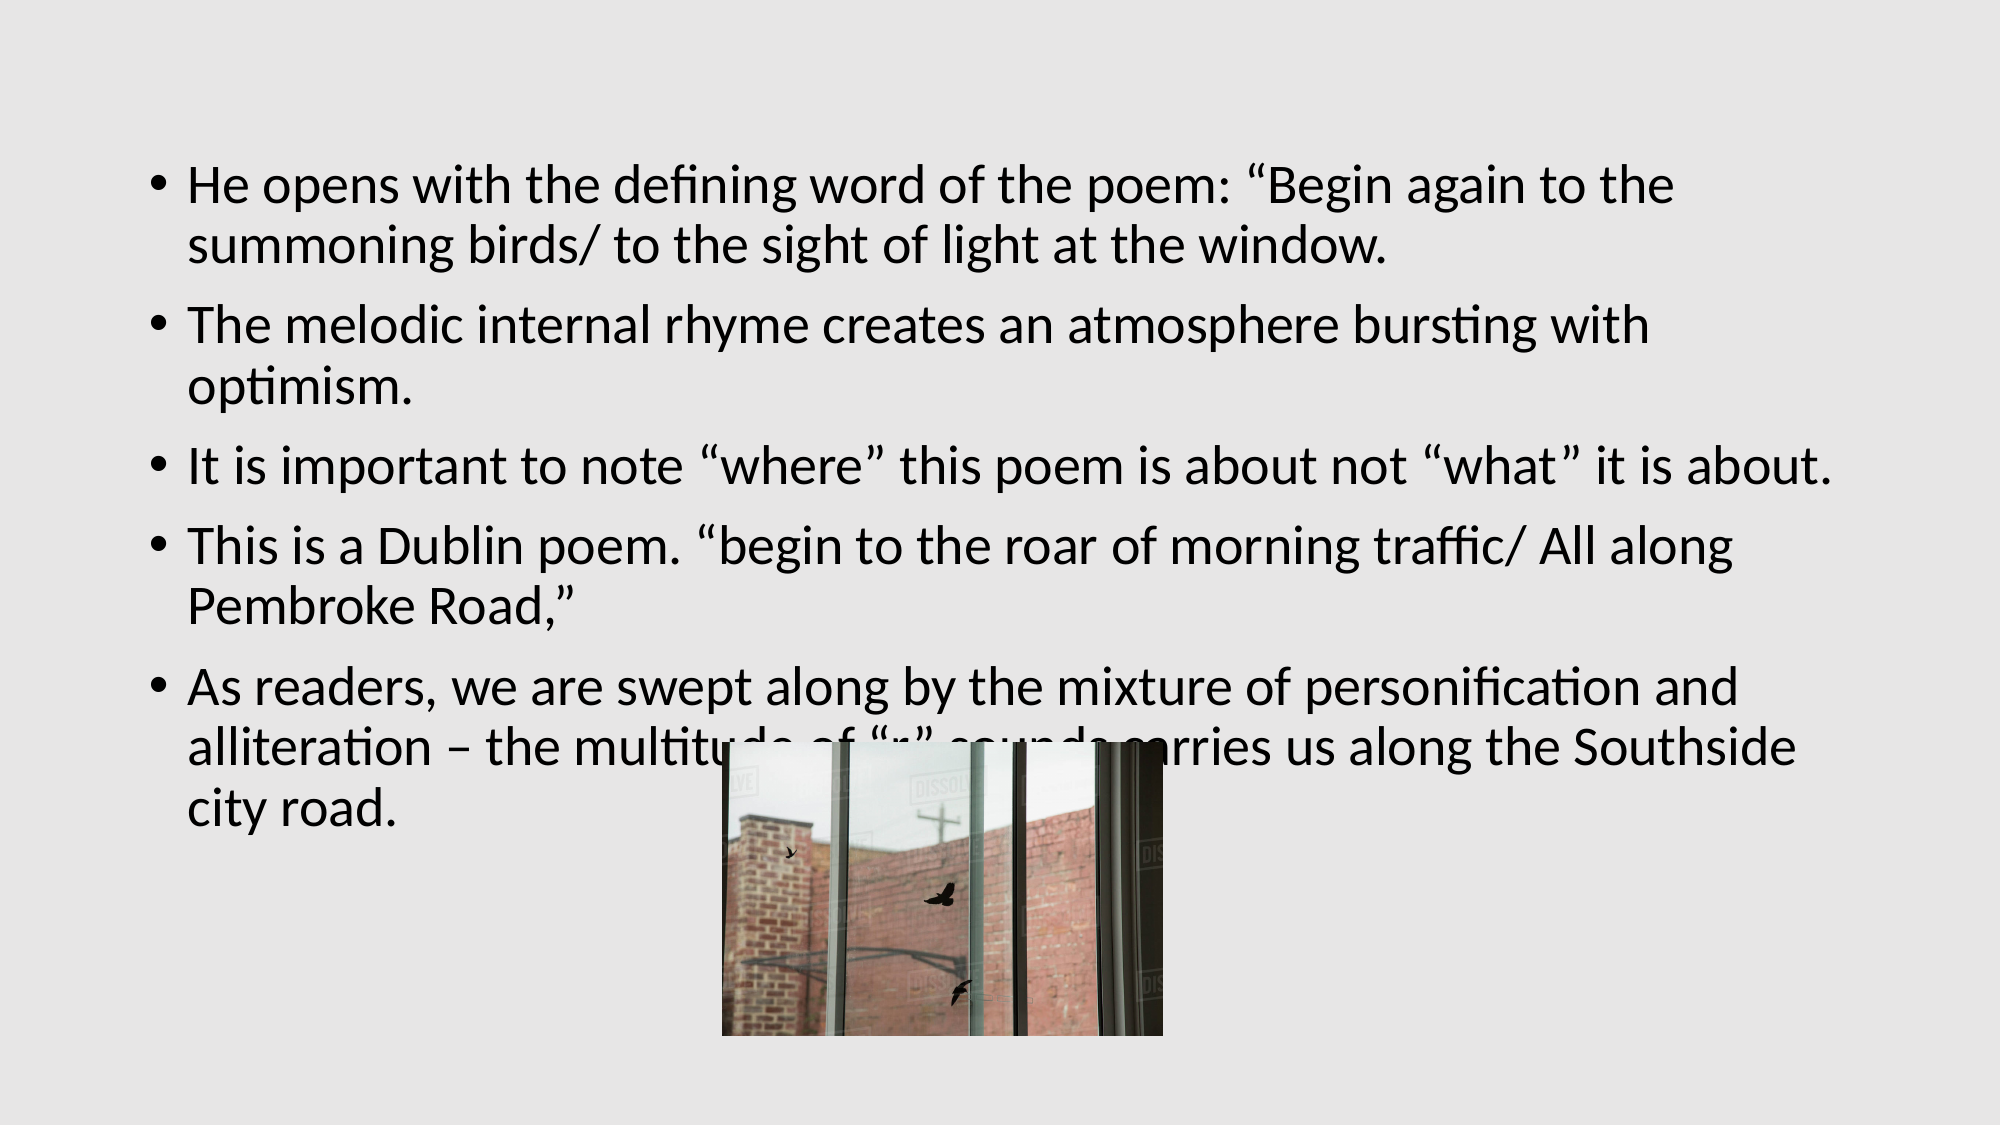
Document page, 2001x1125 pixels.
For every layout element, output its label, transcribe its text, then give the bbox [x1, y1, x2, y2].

list He opens with the defining word of the poem: “Begin again to the summoning birds/ to the sight of light at the window. The melodic internal rhyme creates an atmosphere bursting with optimism. It is important to note “where” this poem is about not “what” it is about. This is a Dublin poem. “begin to the roar of morning traffic/ All along Pembroke Road,” As readers, we are swept along by the mixture of personification and alliteration – the multitude of “r” sounds carries us along the Southside city road. [134, 147, 1859, 862]
picture [722, 742, 1163, 1036]
